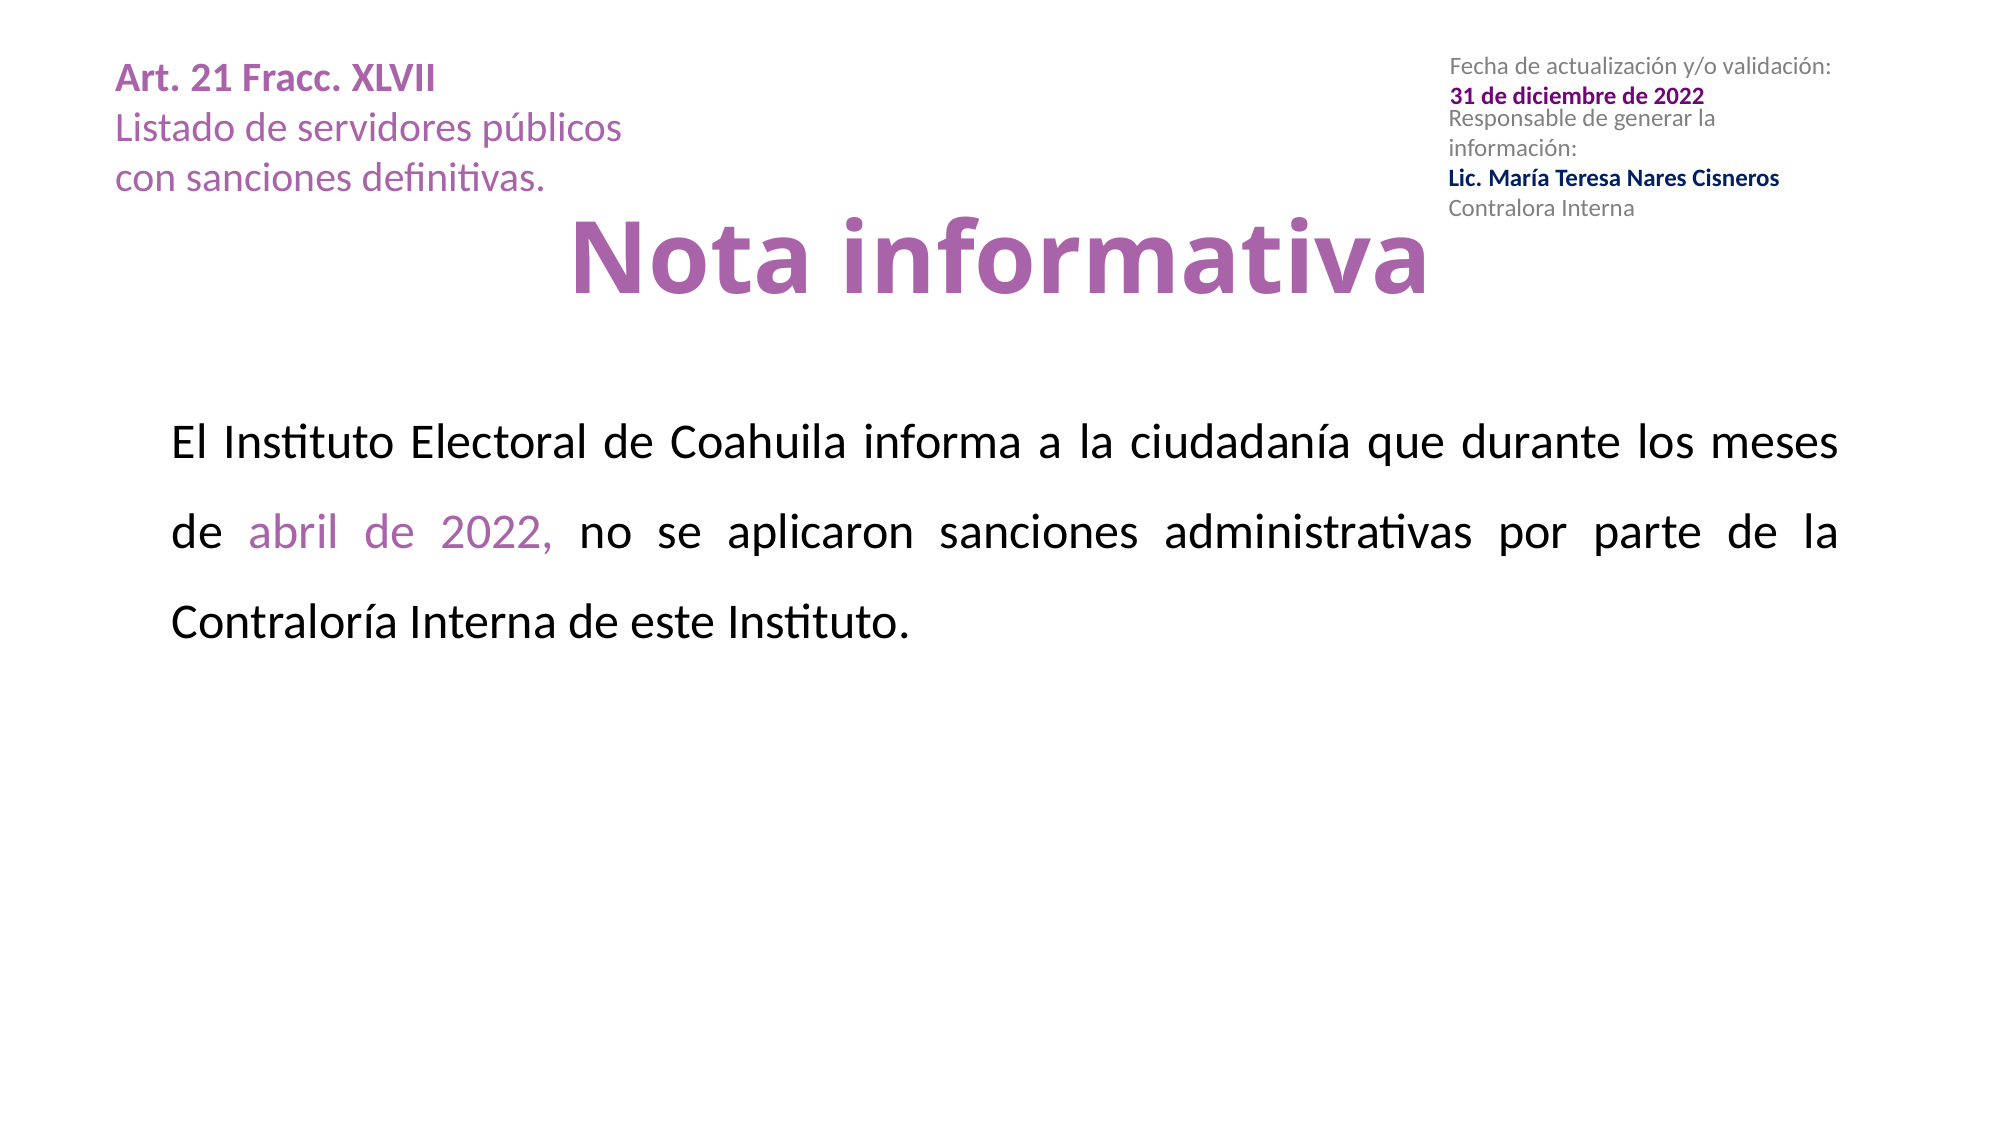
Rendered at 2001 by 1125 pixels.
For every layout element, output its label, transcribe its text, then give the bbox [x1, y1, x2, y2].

text_box Art. 21 Fracc. XLVII Listado de servidores públicos con sanciones definitivas. [100, 41, 678, 257]
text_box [1433, 41, 1856, 231]
subtitle El Instituto Electoral de Coahuila informa a la ciudadanía que durante los meses de abril de 2022, no se aplicaron sanciones administrativas por parte de la Contraloría Interna de este Instituto. [127, 371, 1856, 803]
title Nota informativa [544, 167, 1456, 323]
